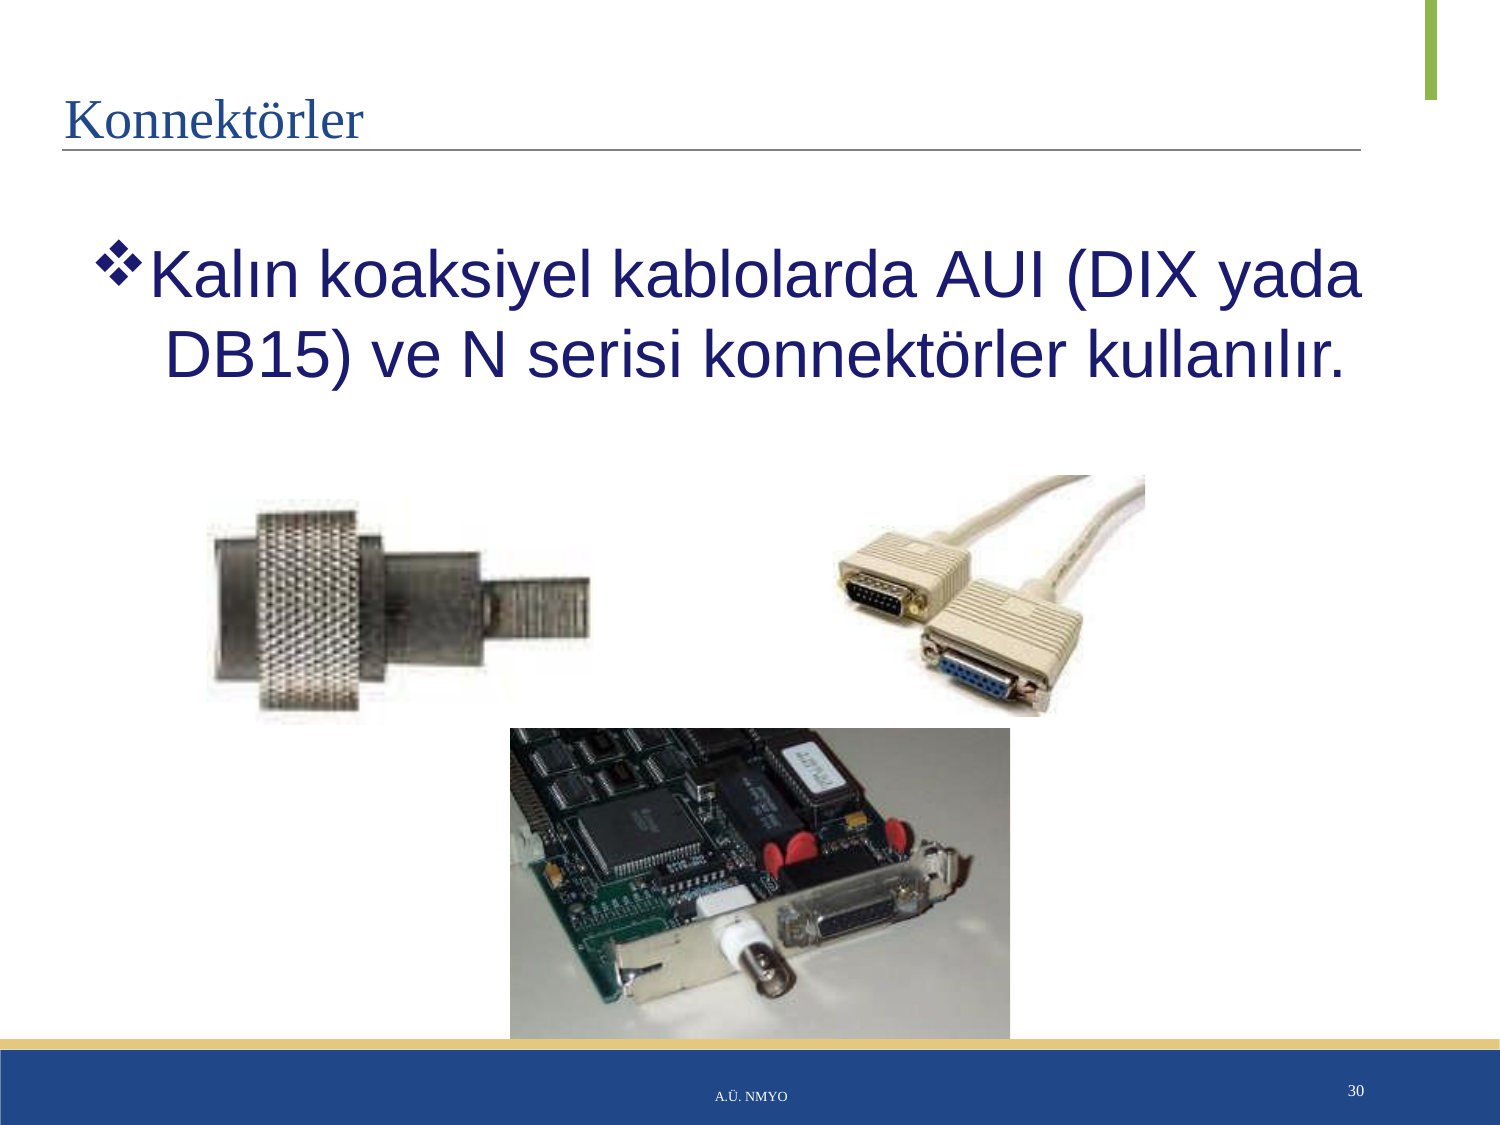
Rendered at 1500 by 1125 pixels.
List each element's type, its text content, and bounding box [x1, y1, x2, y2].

footer A.Ü. NMYO [453, 1059, 1047, 1120]
text_box [510, 728, 1011, 1039]
text_box [206, 499, 594, 725]
slide_number 30 [1218, 1059, 1380, 1120]
title Konnektörler [62, 0, 1438, 150]
text_box [832, 475, 1146, 717]
text_box Kalın koaksiyel kablolarda AUI (DIX yada DB15) ve N serisi konnektörler kullanılır. [87, 228, 1367, 391]
